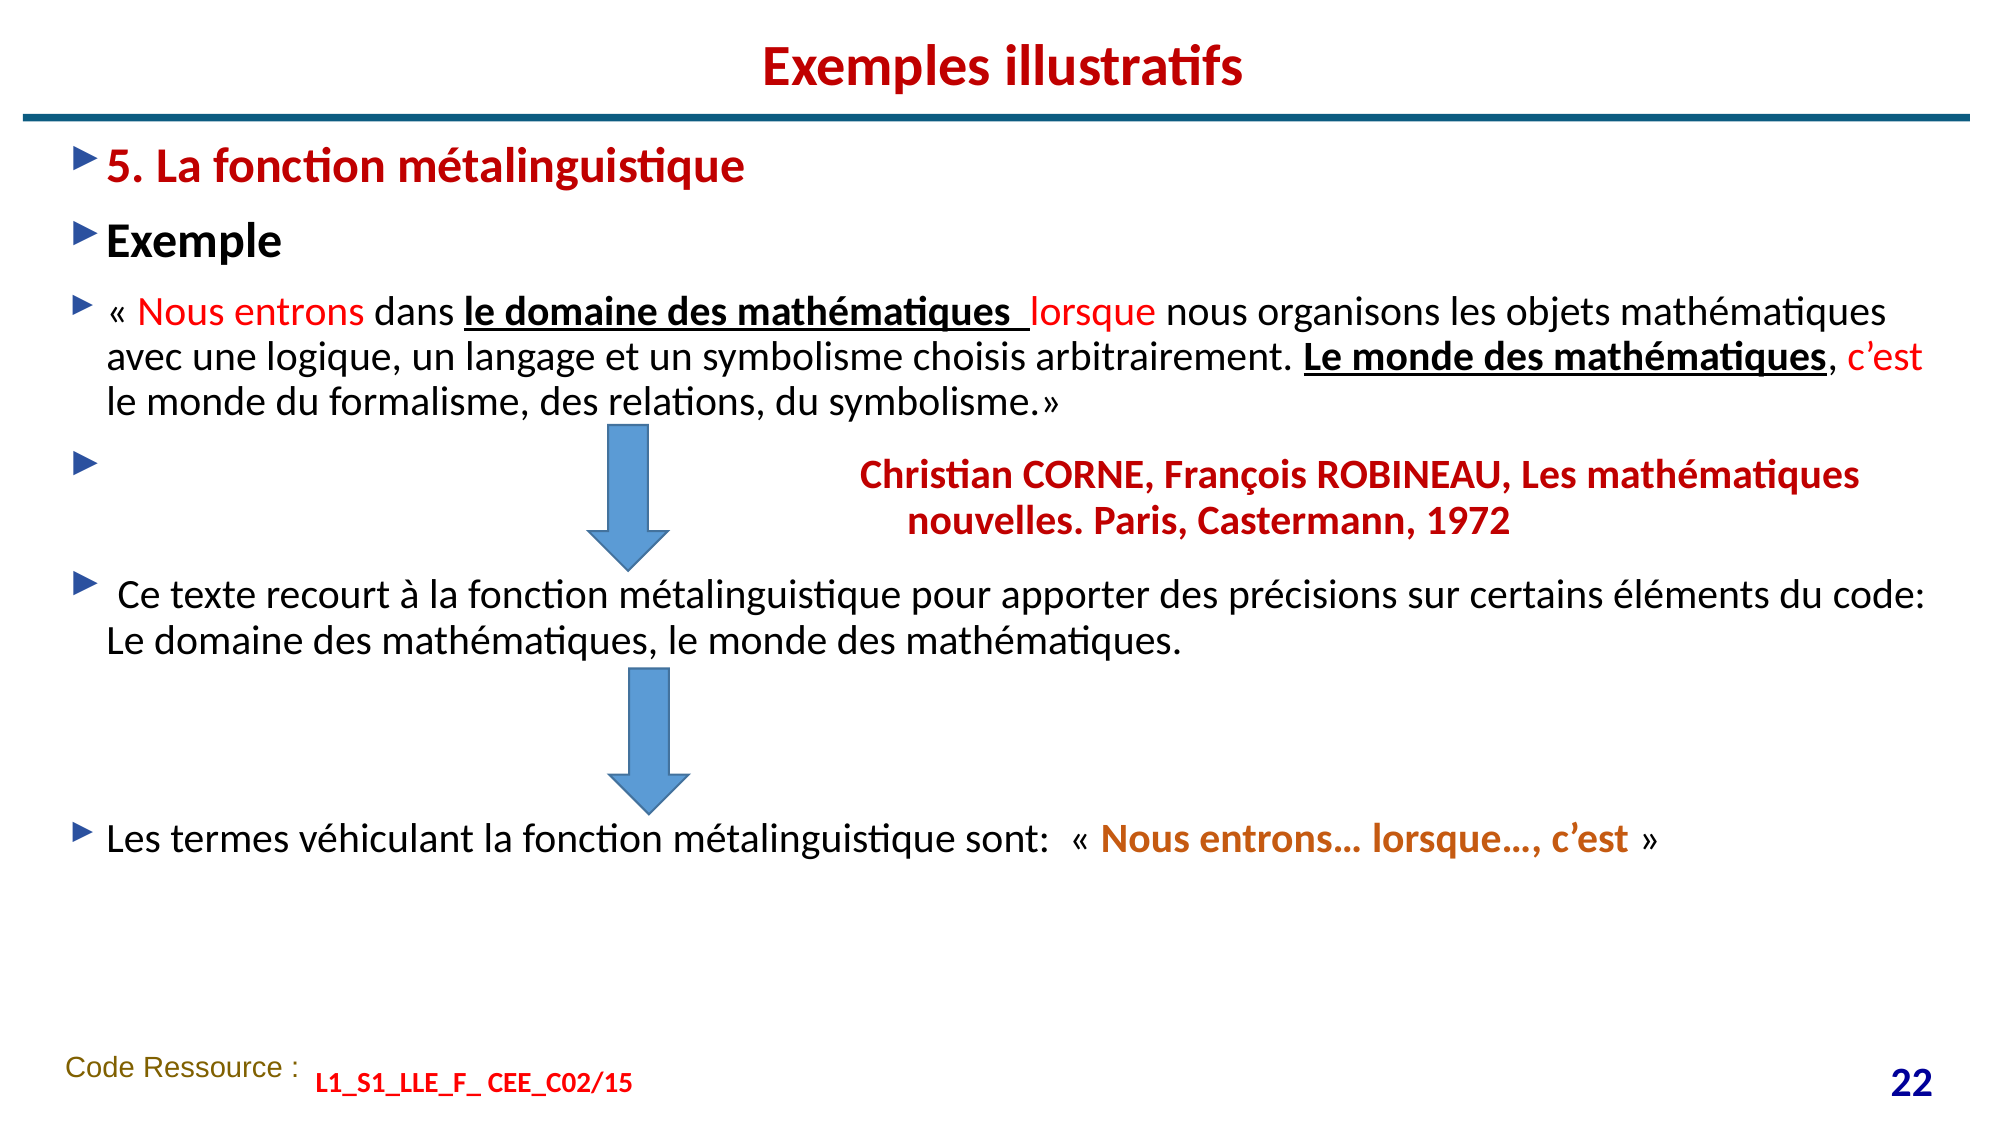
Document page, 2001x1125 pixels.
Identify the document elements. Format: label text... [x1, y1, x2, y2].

text_box [606, 667, 692, 816]
list 5. La fonction métalinguistique Exemple « Nous entrons dans le domaine des mathématiques lorsque nous organisons les objets mathématiques avec une logique, un langage et un symbolisme choisis arbitrairement. Le monde des mathématiques, c’est le monde du formalisme, des relations, du symbolisme.» Christian CORNE, François ROBINEAU, Les mathématiques nouvelles. Paris, Castermann, 1972 Ce texte recourt à la fonction métalinguistique pour apporter des précisions sur certains éléments du code: Le domaine des mathématiques, le monde des mathématiques. Les termes véhiculant la fonction métalinguistique sont: « Nous entrons… lorsque…, c’est » [53, 131, 1945, 1010]
text_box [585, 423, 671, 573]
slide_number 22 [1830, 1050, 1949, 1109]
title Exemples illustratifs [58, 29, 1947, 104]
footer L1_S1_LLE_F_ CEE_C02/15 [300, 1051, 1187, 1111]
